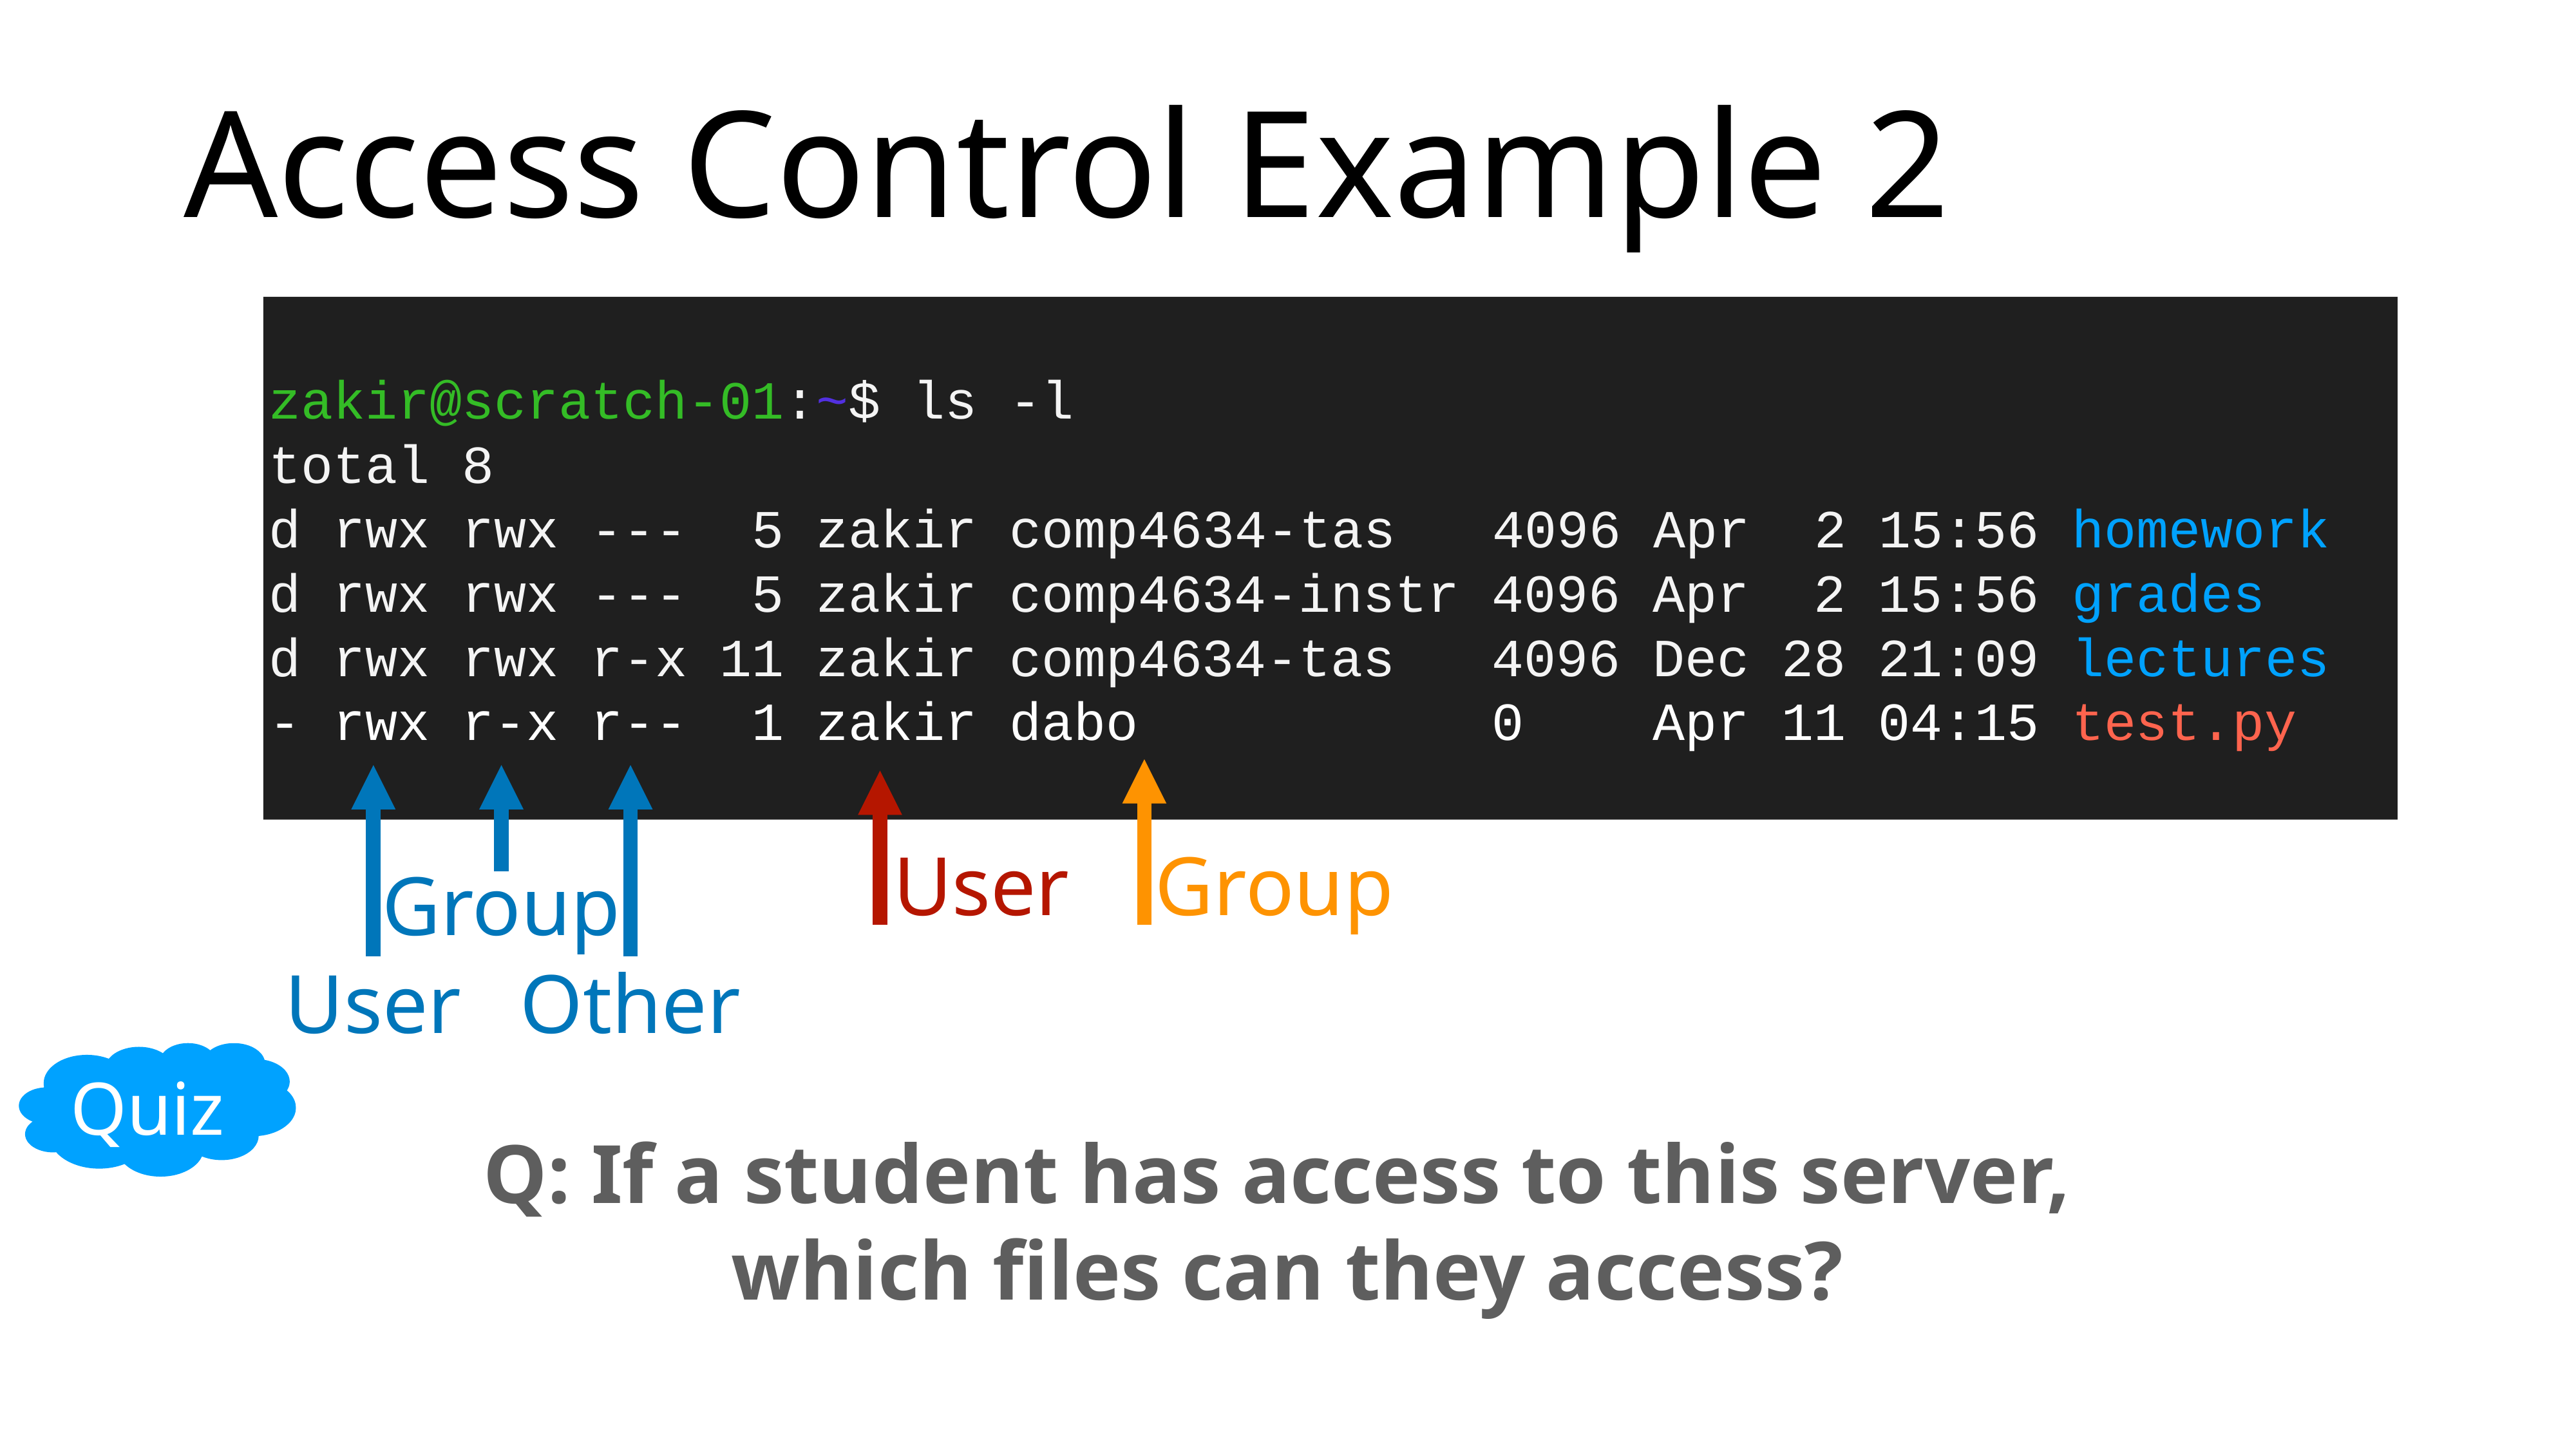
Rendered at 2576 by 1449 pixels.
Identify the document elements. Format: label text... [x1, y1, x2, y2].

text_box [1140, 759, 1149, 925]
text_box User [887, 829, 1075, 937]
text_box Quiz [19, 1043, 296, 1177]
text_box Group [377, 849, 626, 957]
text_box [497, 765, 506, 872]
text_box Q: If a student has access to this server, which files can they access? [478, 1117, 2098, 1321]
text_box Group [1150, 829, 1399, 937]
text_box [876, 770, 884, 925]
text_box [369, 765, 378, 957]
title Access Control Example 2 [178, 37, 2398, 279]
text_box User [279, 947, 468, 1055]
text_box [626, 765, 635, 957]
text_box Other [515, 947, 746, 1055]
text_box zakir@scratch-01:~$ ls -l total 8 d rwx rwx --- 5 zakir comp4634-tas 4096 Apr 2 15:56 homework d rwx rwx --- 5 zakir comp4634-instr 4096 Apr 2 15:56 grades d rwx rwx r-x 11 zakir comp4634-tas 4096 Dec 28 21:09 lectures - rwx r-x r-- 1 zakir dabo 0 Apr 11 04:15 test.py [263, 296, 2398, 820]
